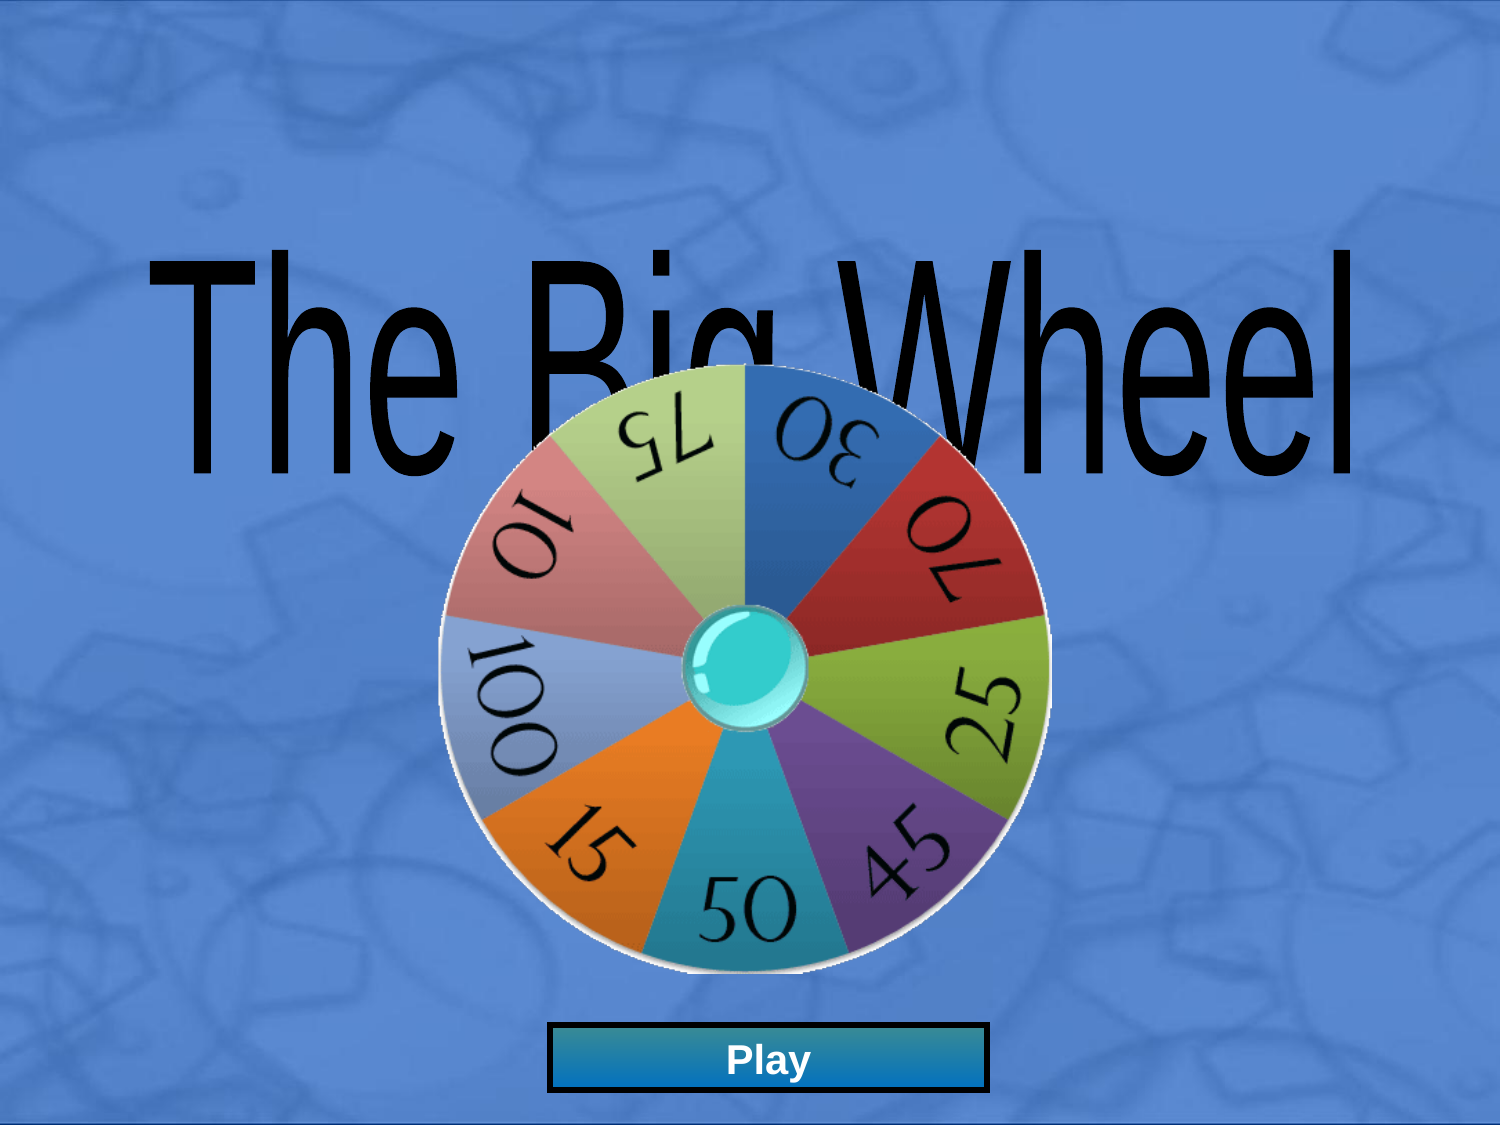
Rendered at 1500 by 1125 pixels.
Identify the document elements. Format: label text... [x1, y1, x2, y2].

picture [0, 0, 1500, 1125]
text_box Play [549, 1025, 988, 1090]
